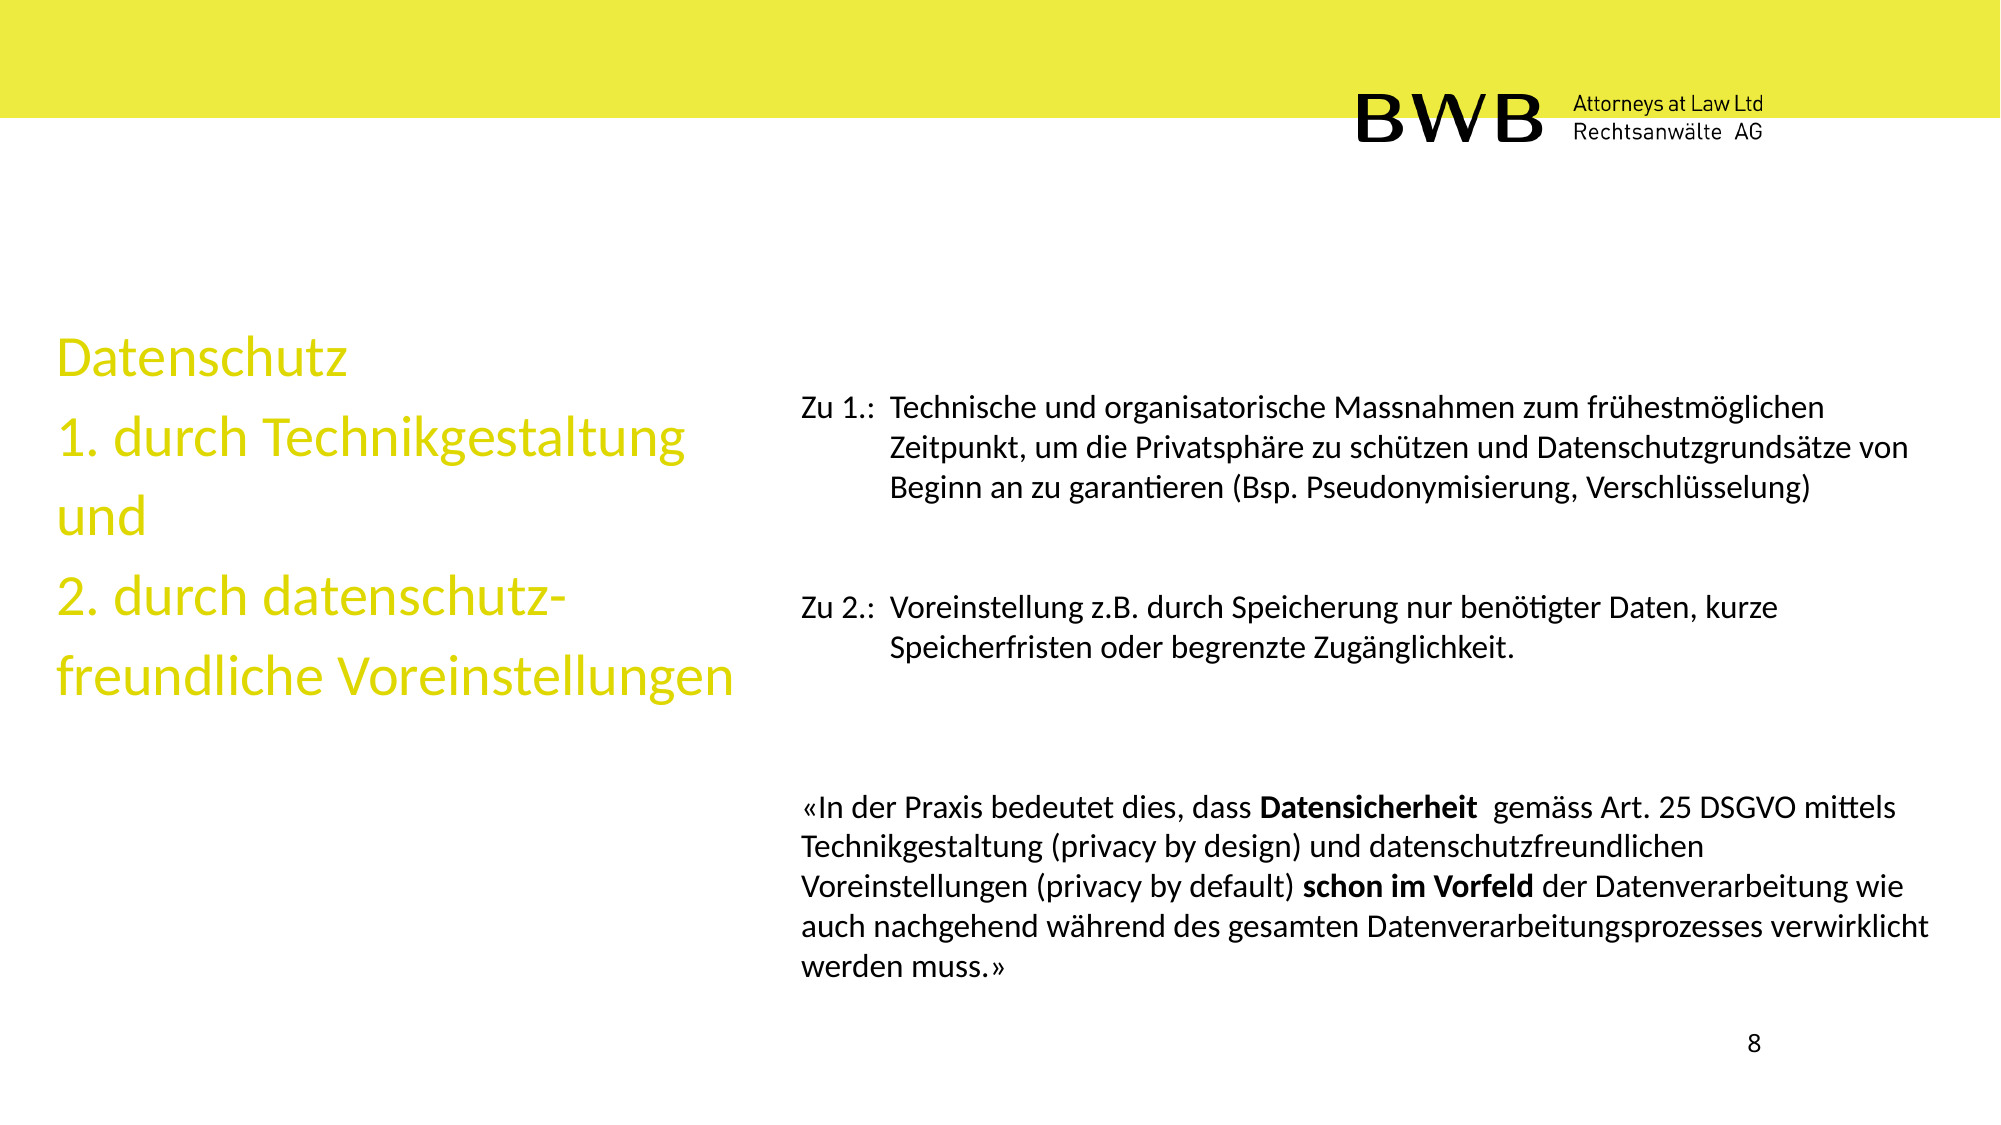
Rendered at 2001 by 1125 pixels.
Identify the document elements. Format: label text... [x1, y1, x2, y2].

text_box Datenschutz 1. durch Technikgestaltung und 2. durch datenschutz-freundliche Voreinstellungen [56, 308, 772, 708]
picture [1358, 94, 1762, 142]
text_box Zu 1.: Technische und organisatorische Massnahmen zum frühestmöglichen Zeitpunkt, um die Privatsphäre zu schützen und Datenschutzgrundsätze von Beginn an zu garantieren (Bsp. Pseudonymisierung, Verschlüsselung) Zu 2.: Voreinstellung z.B. durch Speicherung nur benötigter Daten, kurze Speicherfristen oder begrenzte Zugänglichkeit. «In der Praxis bedeutet dies, dass Datensicherheit gemäss Art. 25 DSGVO mittels Technikgestaltung (privacy by design) und datenschutzfreundlichen Voreinstellungen (privacy by default) schon im Vorfeld der Datenverarbeitung wie auch nachgehend während des gesamten Datenverarbeitungsprozesses verwirklicht werden muss.» [800, 345, 1939, 985]
